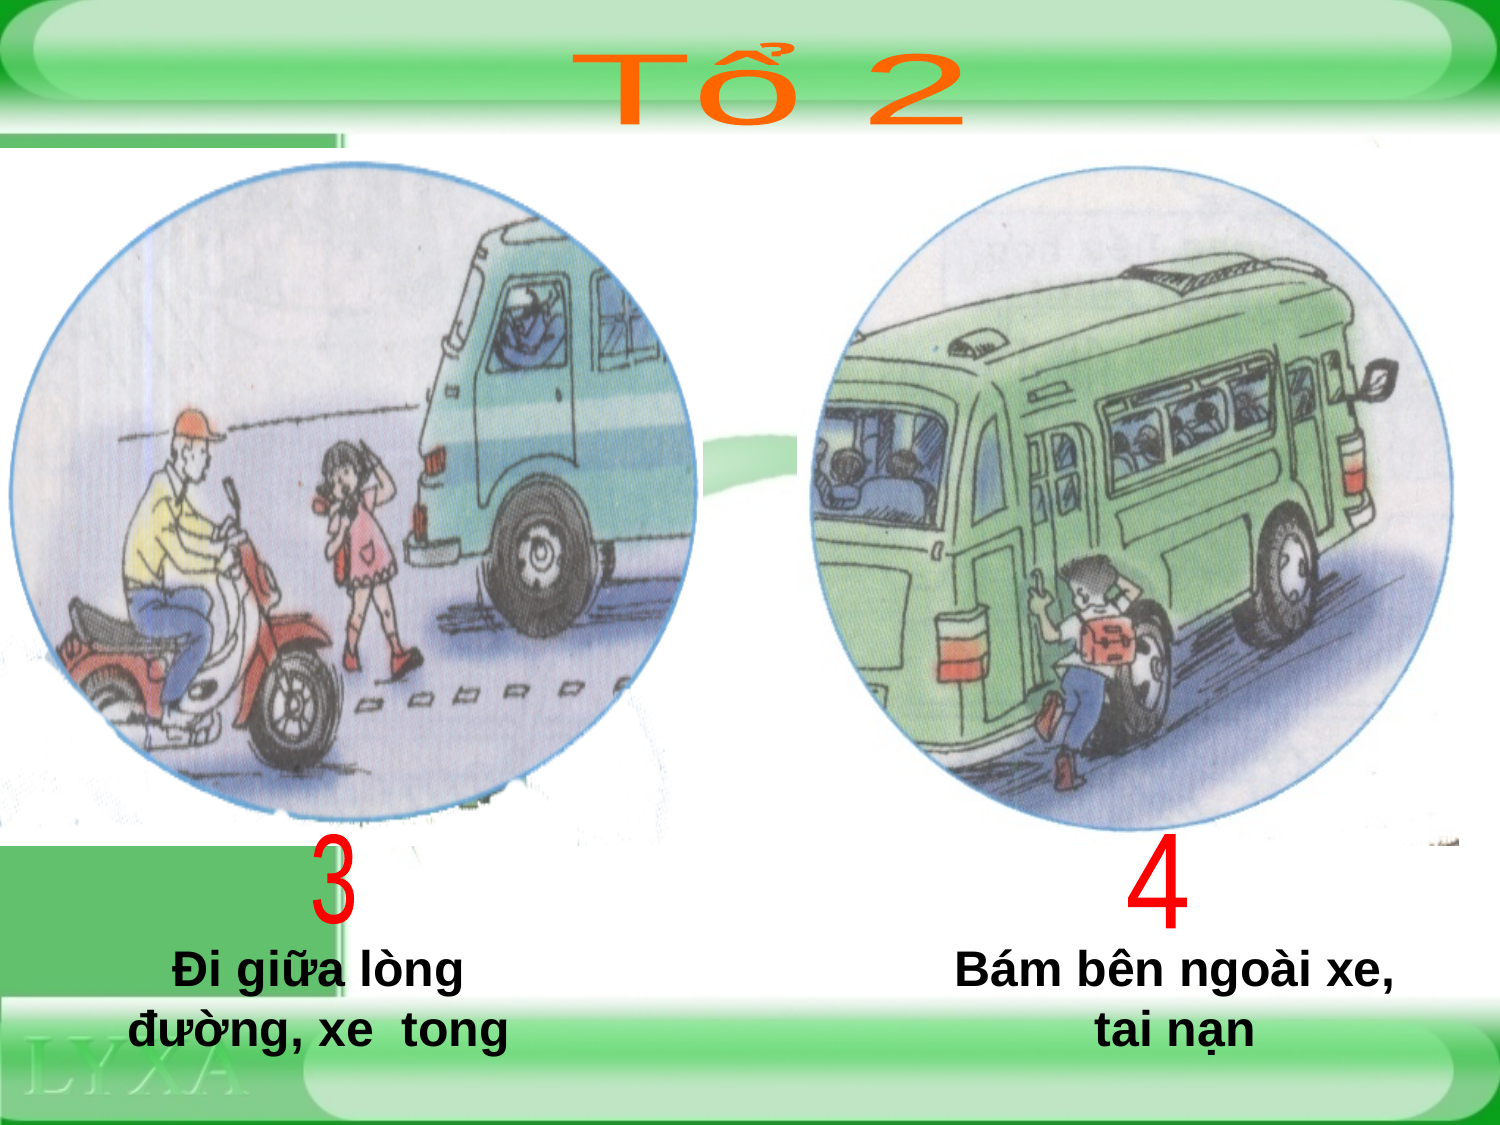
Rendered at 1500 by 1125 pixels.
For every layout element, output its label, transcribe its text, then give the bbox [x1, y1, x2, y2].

picture [0, 0, 1500, 1125]
text_box Đi giữa lòng đường, xe tong [64, 928, 573, 1064]
text_box Bám bên ngoài xe, tai nạn [927, 928, 1424, 1064]
